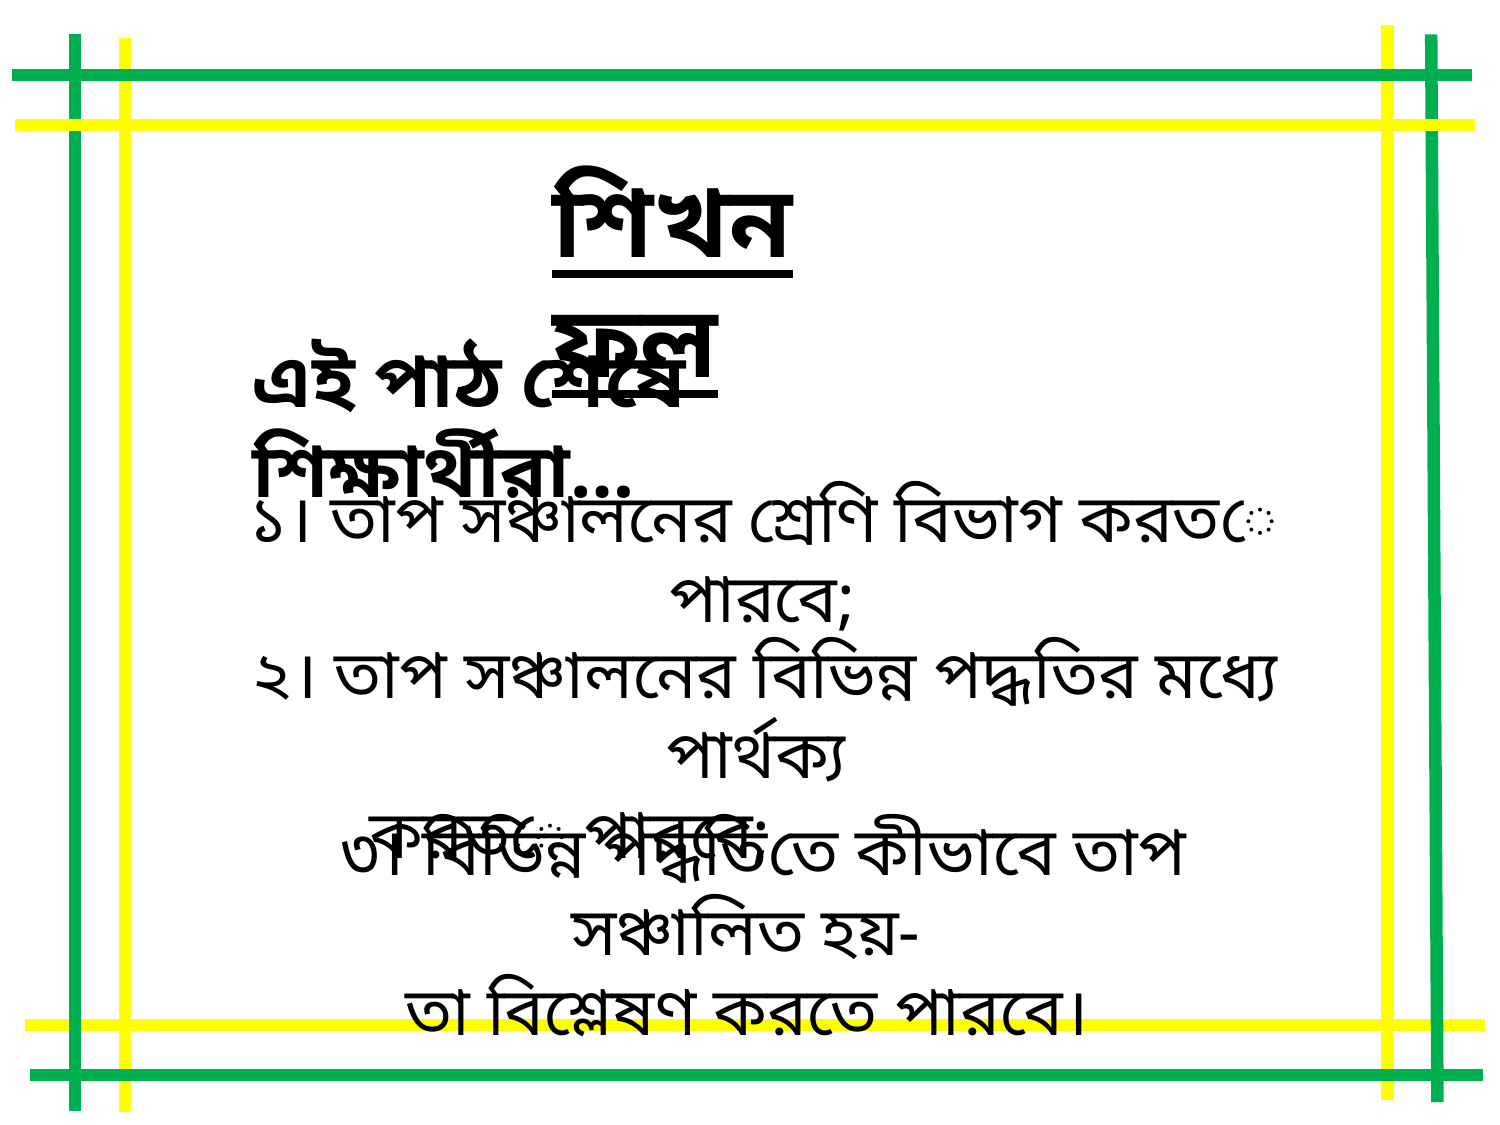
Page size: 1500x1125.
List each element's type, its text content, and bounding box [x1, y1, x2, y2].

text_box ২। তাপ সঞ্চালনের বিভিন্ন পদ্ধতির মধ্যে পার্থক্য করতে পারবে; [200, 624, 1313, 880]
text_box ৩। বিভিন্ন পদ্ধতিতে কীভাবে তাপ সঞ্চালিত হয়- তা বিশ্লেষণ করতে পারবে। [183, 801, 1309, 1056]
text_box শিখনফল [537, 149, 888, 405]
text_box এই পাঠ শেষে শিক্ষার্থীরা… [237, 324, 1025, 520]
text_box ১। তাপ সঞ্চালনের শ্রেণি বিভাগ করতে পারবে; [200, 468, 1326, 643]
